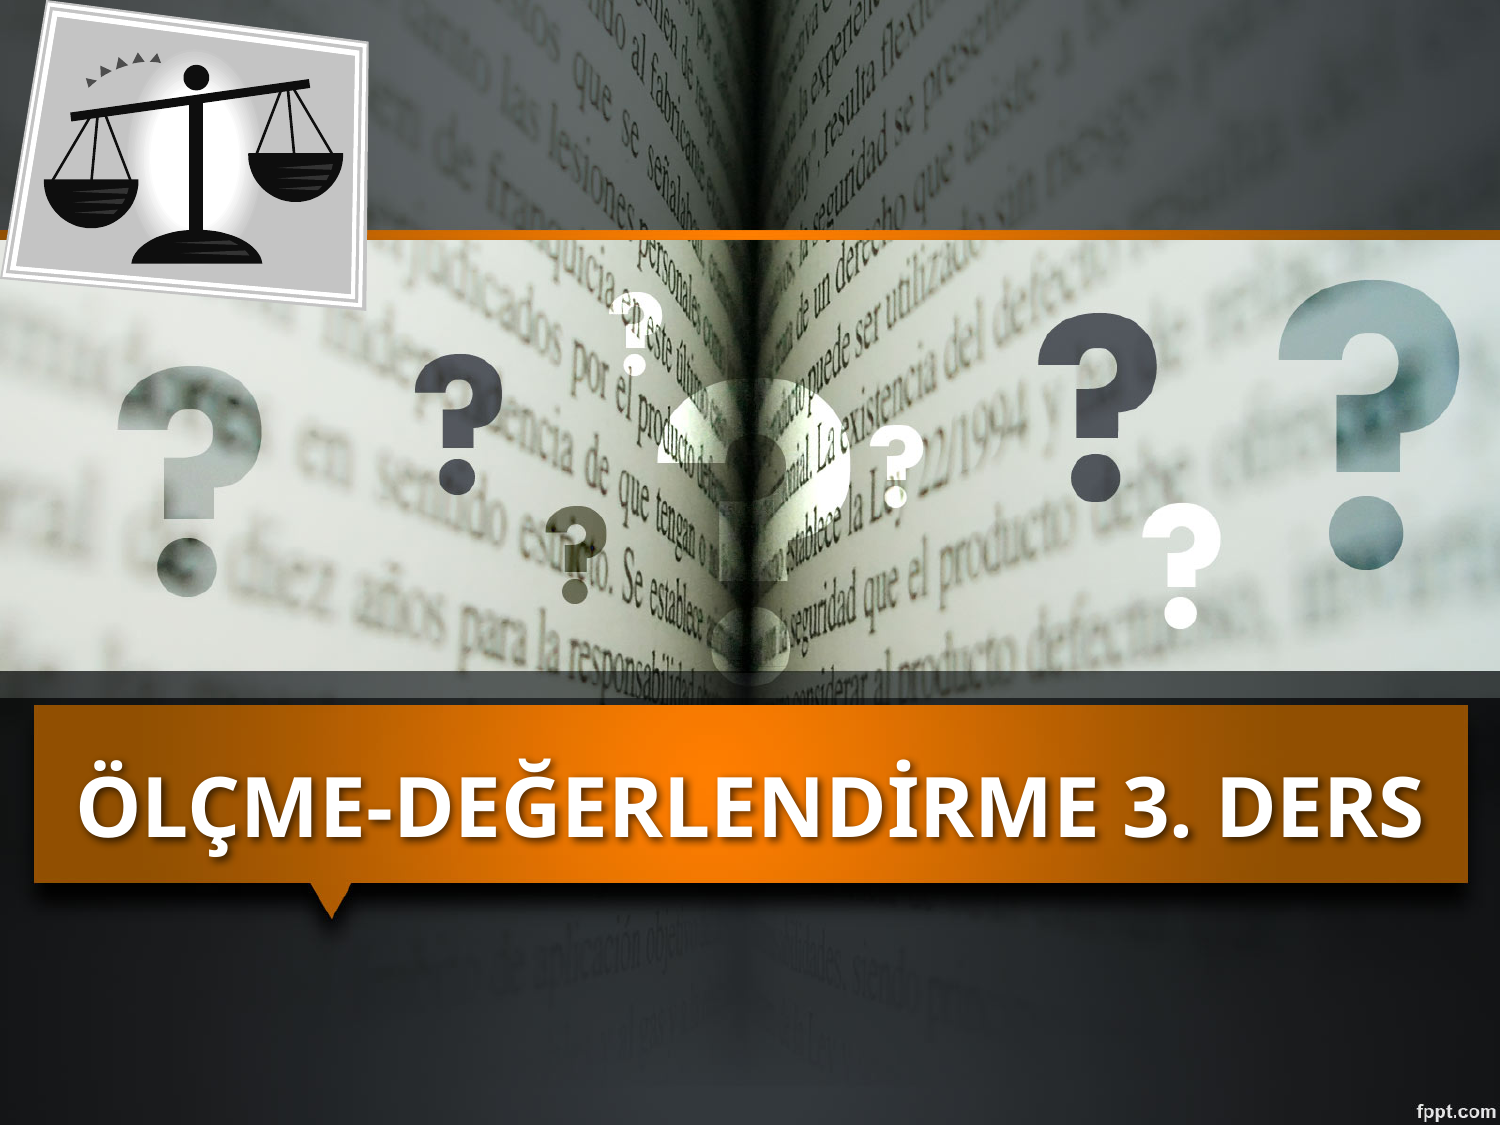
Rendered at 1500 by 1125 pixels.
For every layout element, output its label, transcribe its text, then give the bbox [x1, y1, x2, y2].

picture [0, 0, 1500, 1125]
title ÖLÇME-DEĞERLENDİRME 3. DERS [48, 737, 1452, 864]
